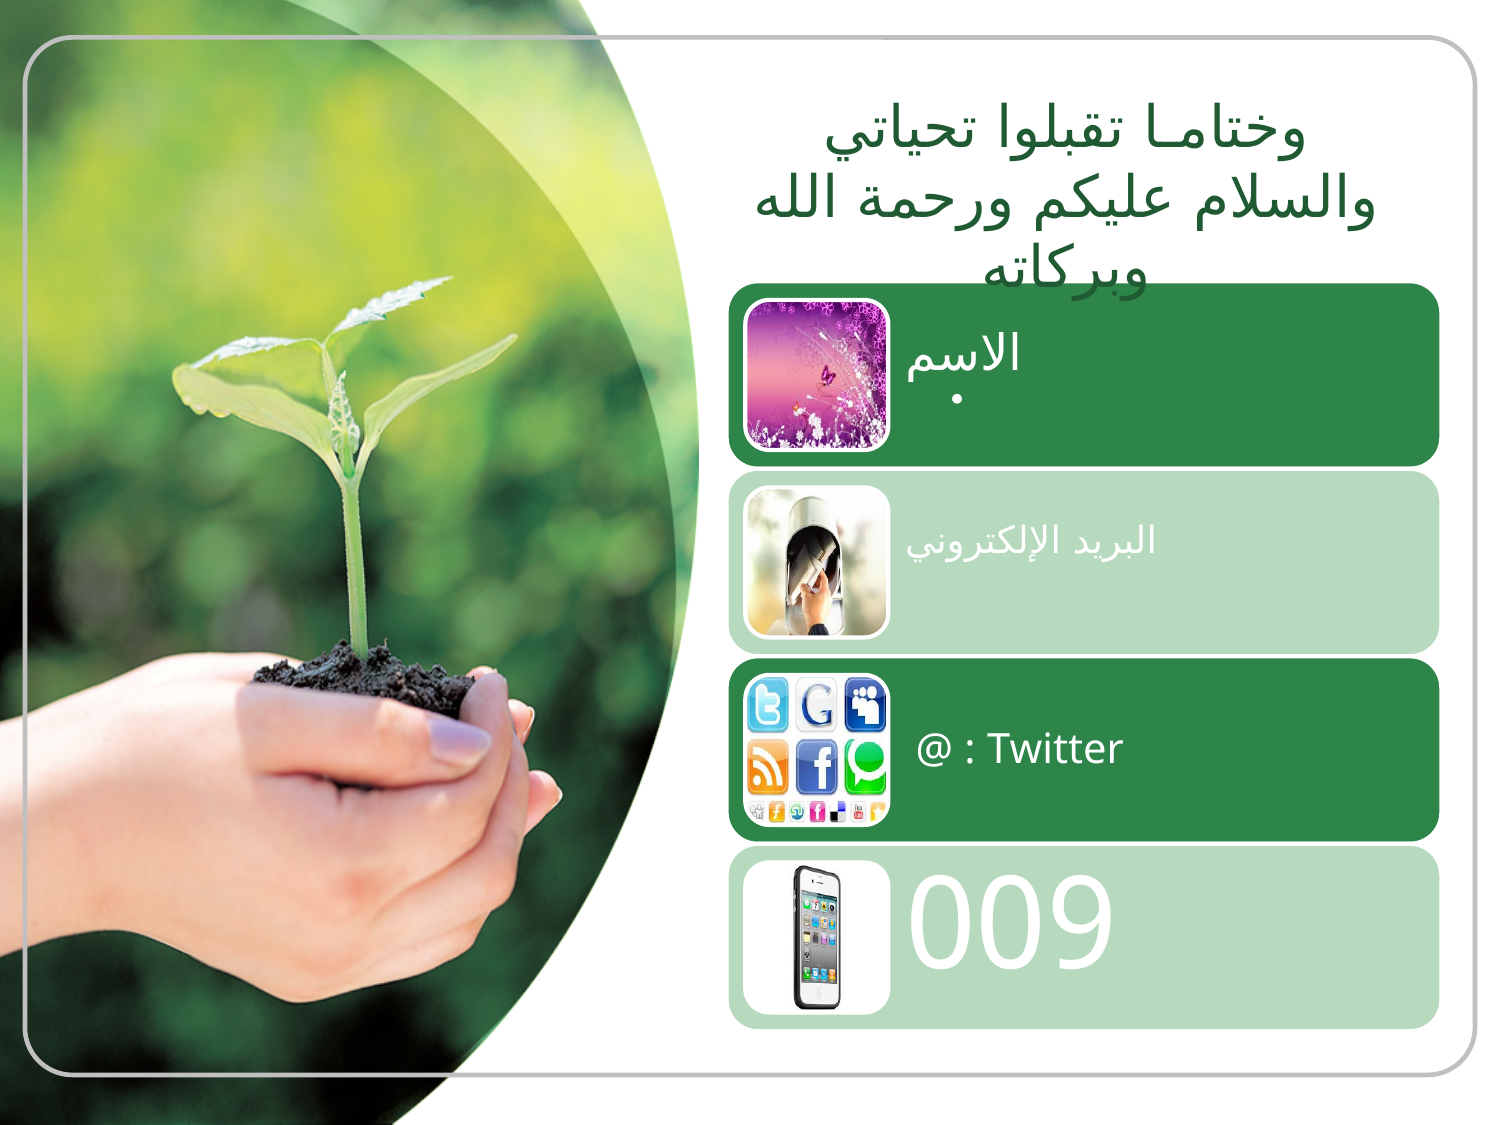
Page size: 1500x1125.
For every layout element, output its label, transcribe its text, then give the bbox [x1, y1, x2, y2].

picture [0, 0, 699, 1125]
text_box وختامـا تقبلوا تحياتي والسلام عليكم ورحمة الله وبركاته [667, 82, 1465, 307]
picture [28, 40, 699, 1072]
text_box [726, 280, 1442, 1032]
